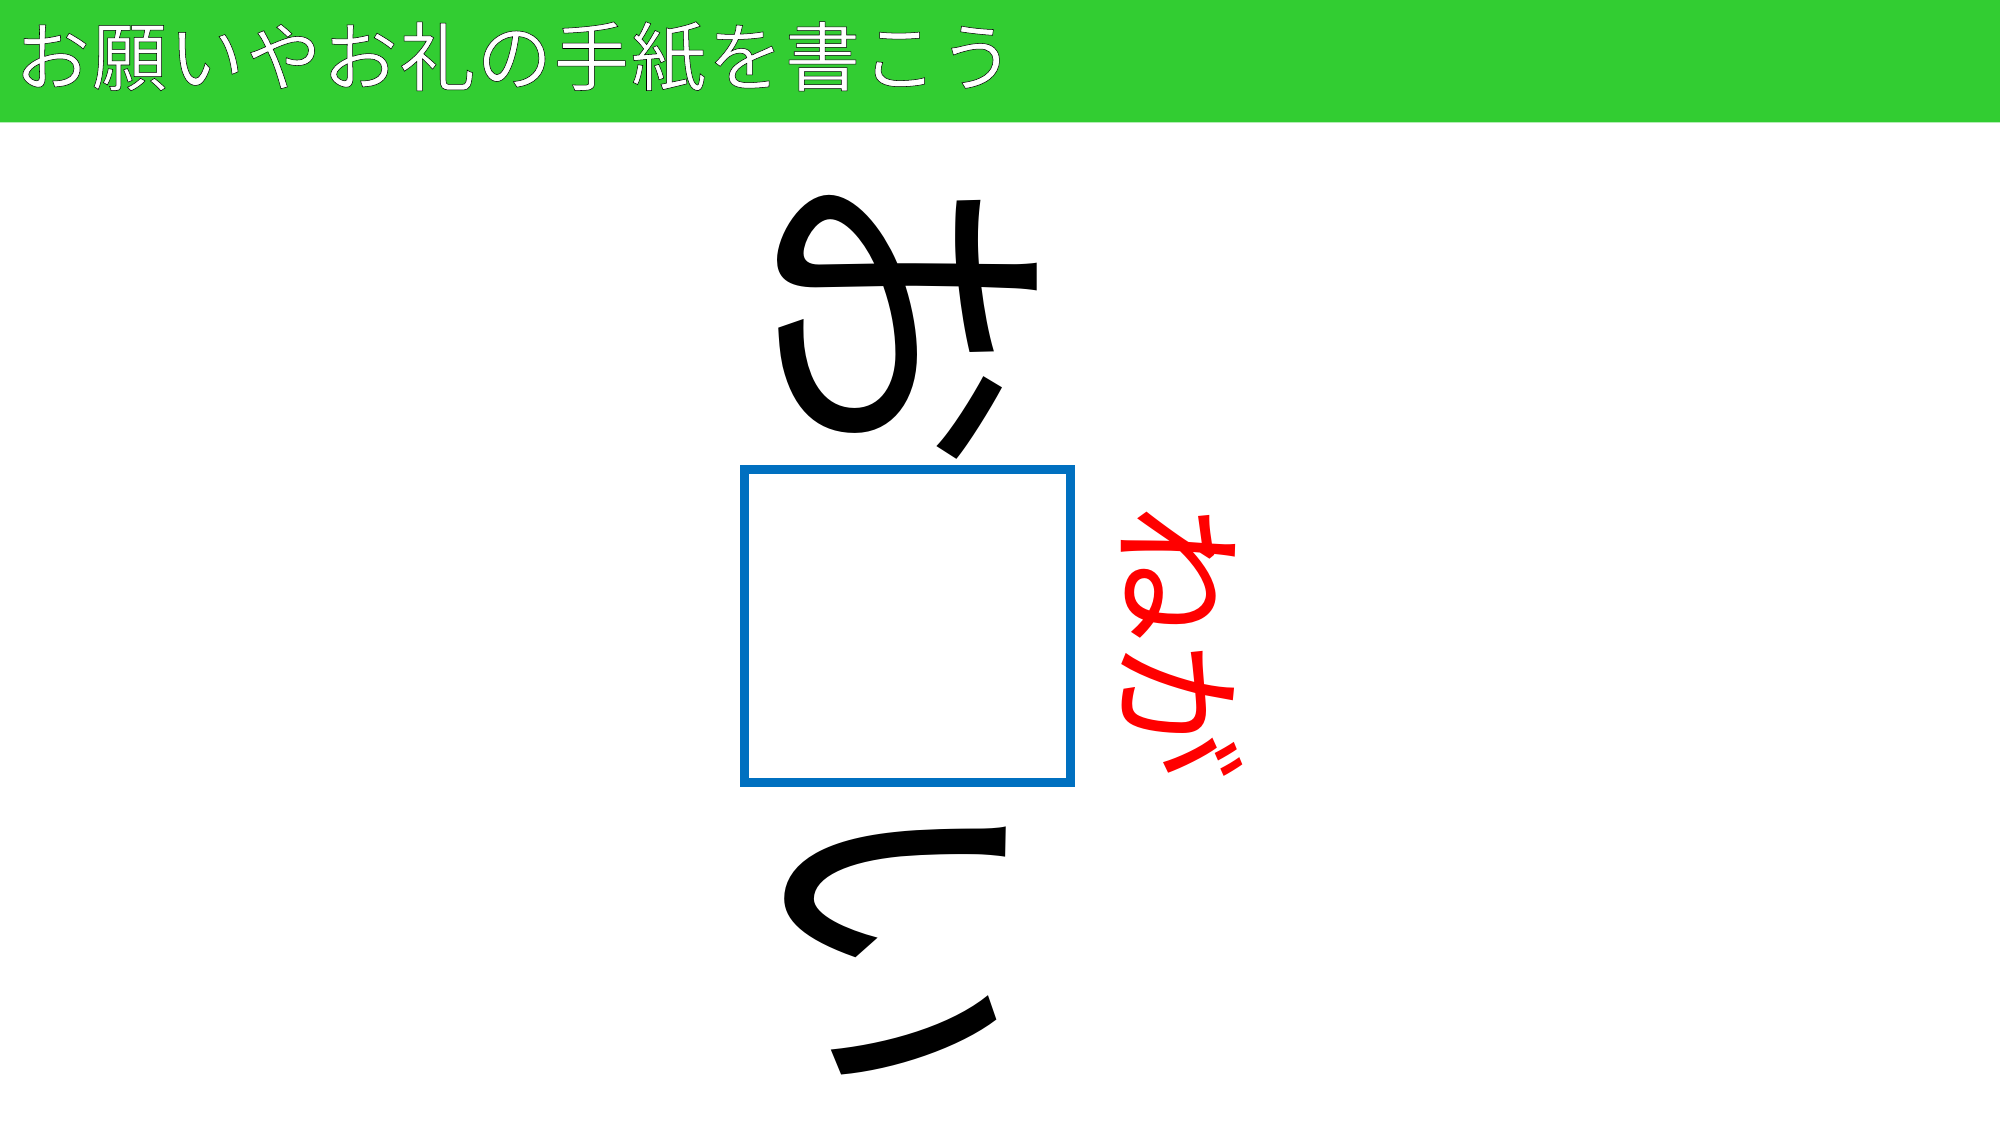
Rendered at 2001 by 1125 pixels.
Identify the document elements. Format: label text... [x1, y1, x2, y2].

text_box お願い [698, 147, 1108, 1125]
text_box ねが [1074, 489, 1272, 783]
slide_number 88 [1712, 0, 2000, 123]
title お願いやお礼の手紙を書こう [0, 0, 1712, 123]
text_box [744, 469, 1072, 784]
